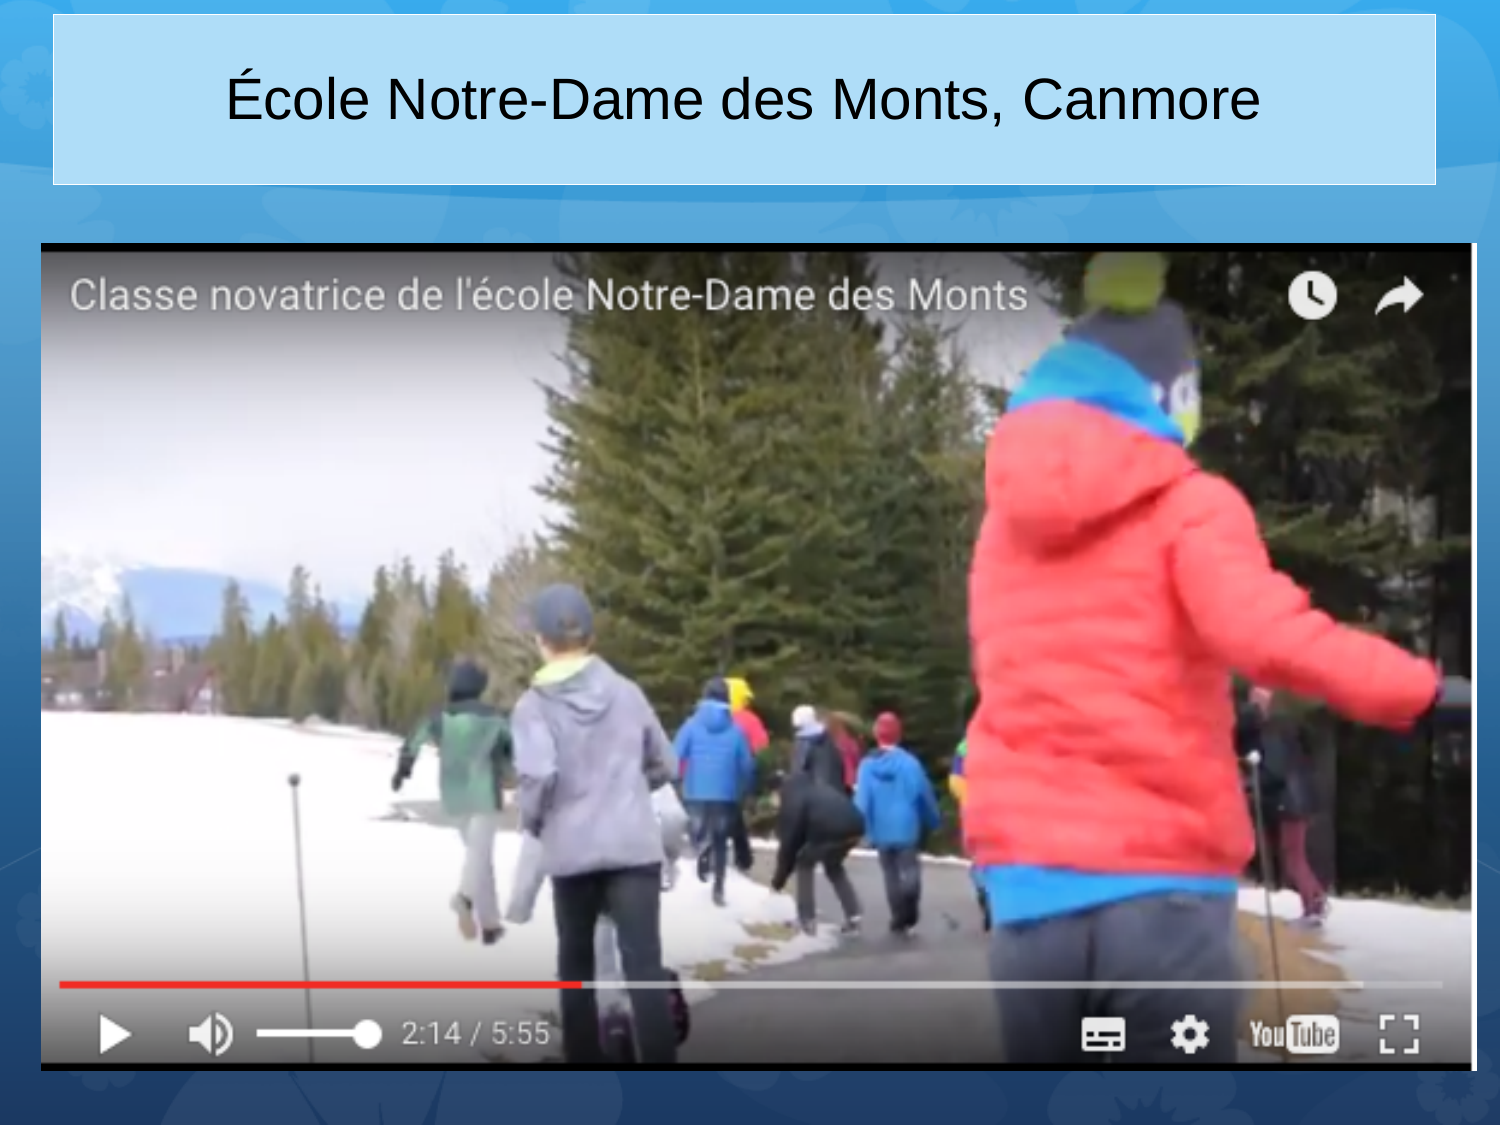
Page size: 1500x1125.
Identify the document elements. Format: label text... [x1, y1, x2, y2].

title École Notre-Dame des Monts, Canmore [53, 14, 1436, 185]
picture [0, 0, 1500, 1125]
